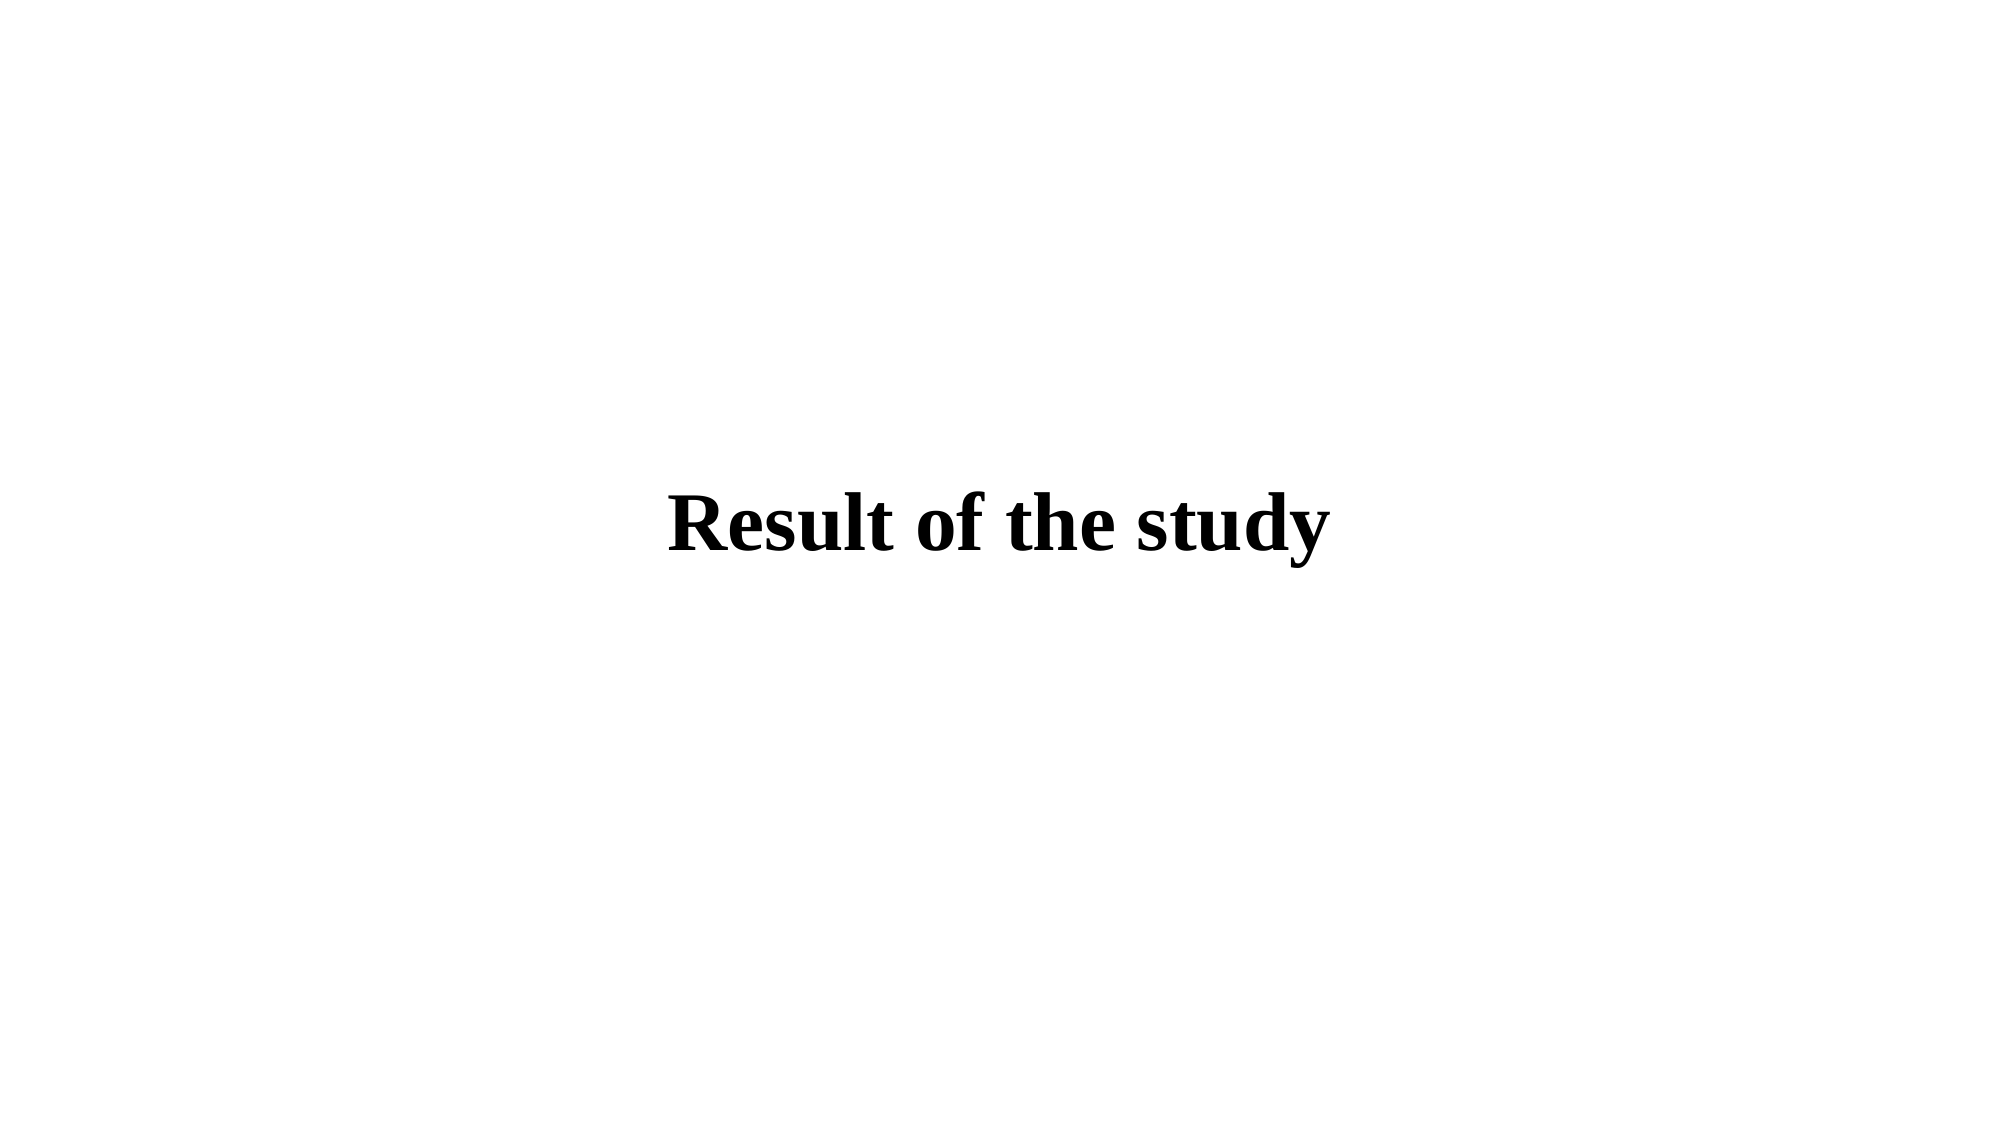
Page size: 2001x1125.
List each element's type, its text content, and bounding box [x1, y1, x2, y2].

title Result of the study [249, 430, 1750, 576]
